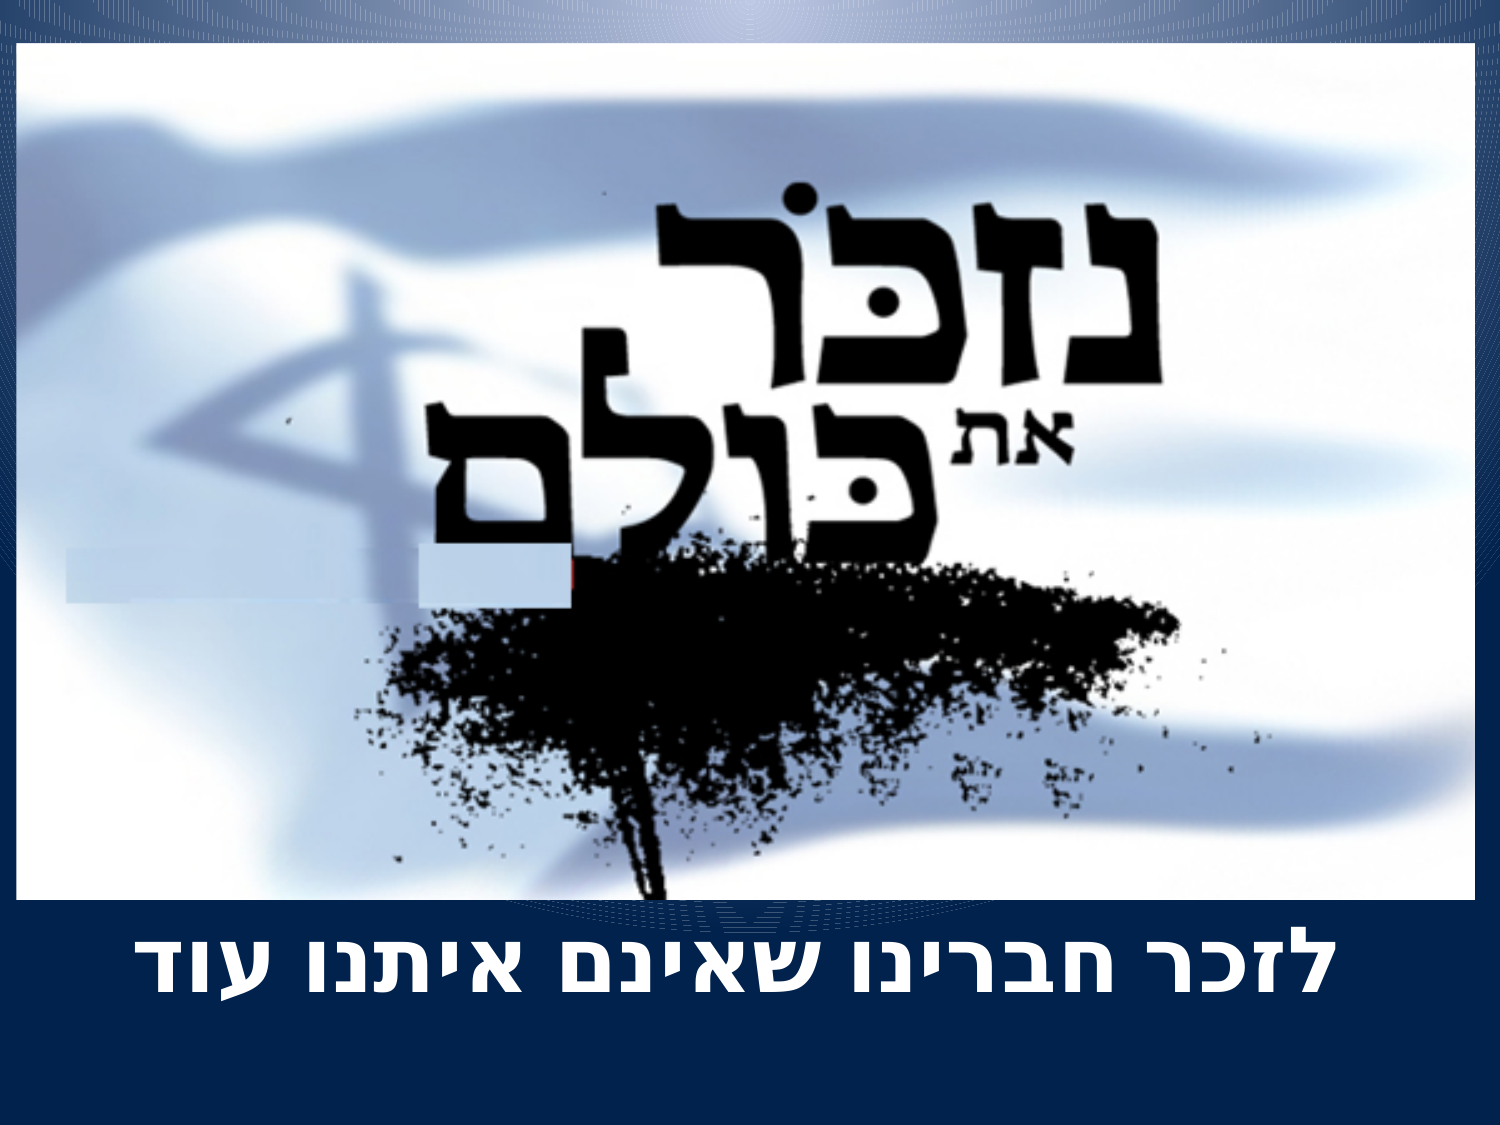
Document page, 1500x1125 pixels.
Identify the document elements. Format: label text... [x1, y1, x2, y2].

picture [16, 43, 1476, 901]
title לזכר חברינו שאינם איתנו עוד [62, 908, 1413, 1050]
